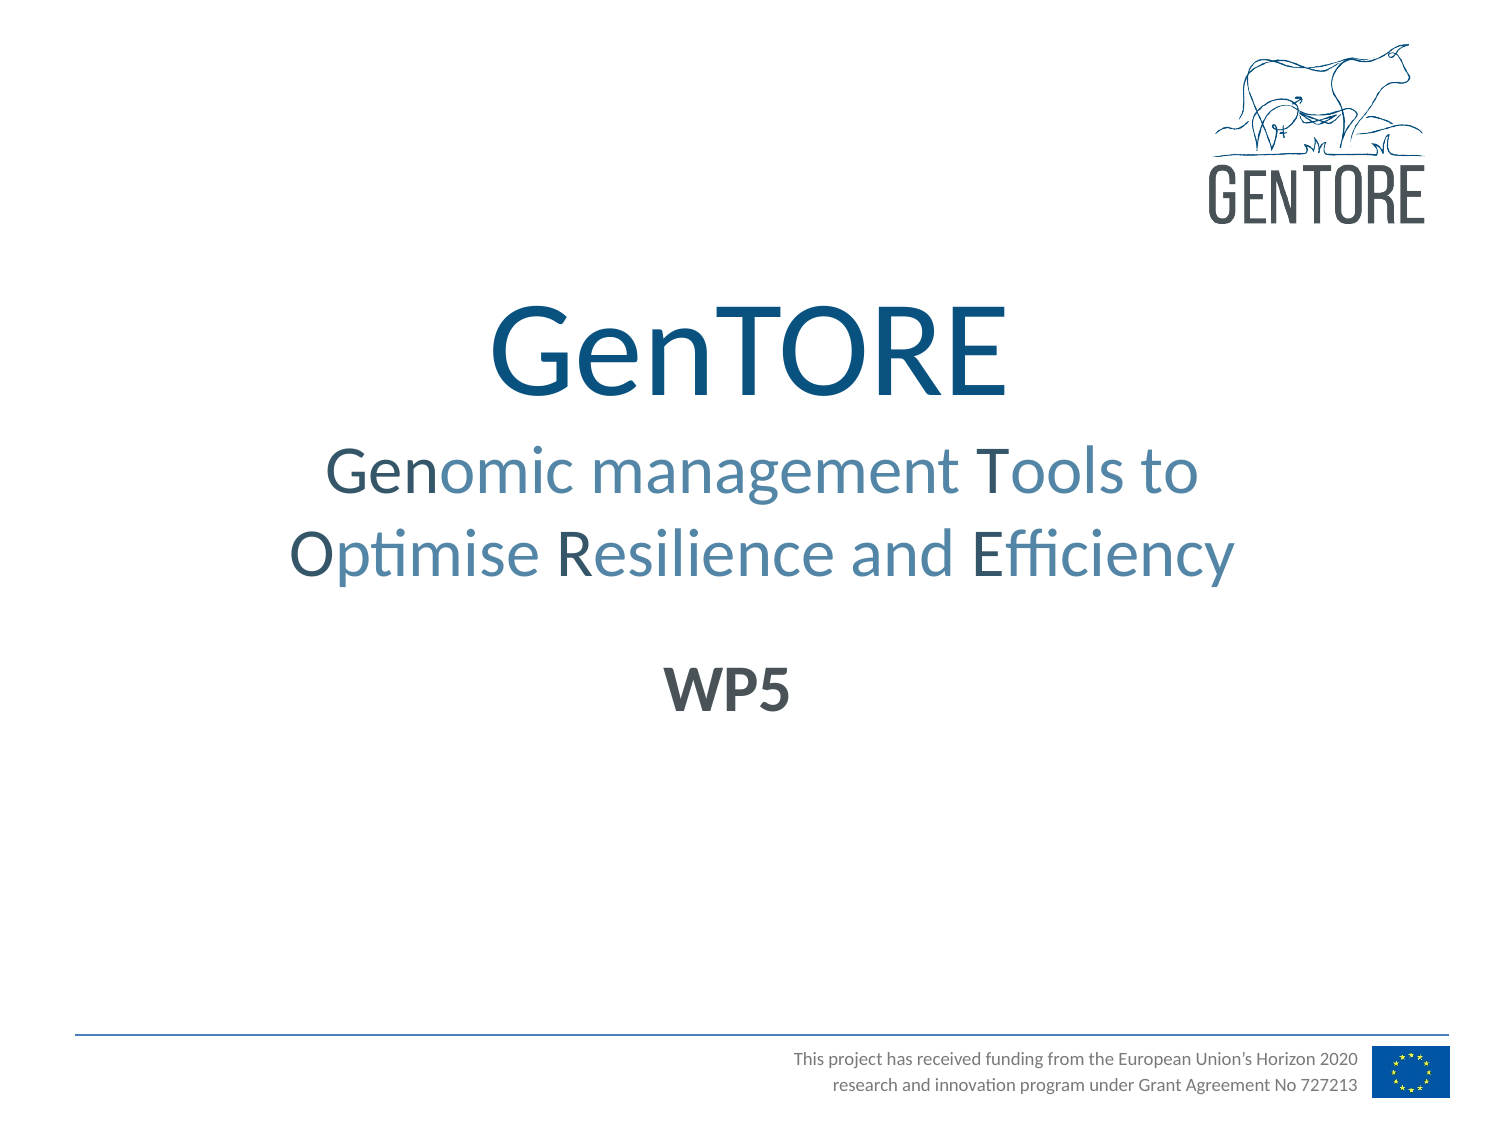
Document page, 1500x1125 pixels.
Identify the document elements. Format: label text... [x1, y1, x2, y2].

picture [1209, 44, 1425, 224]
text_box [194, 693, 1331, 832]
title GenTORE [112, 219, 1388, 461]
picture [1372, 1046, 1450, 1098]
text_box Genomic management Tools to Optimise Resilience and Efficiency [194, 413, 1331, 602]
subtitle WP5 [100, 637, 1376, 925]
